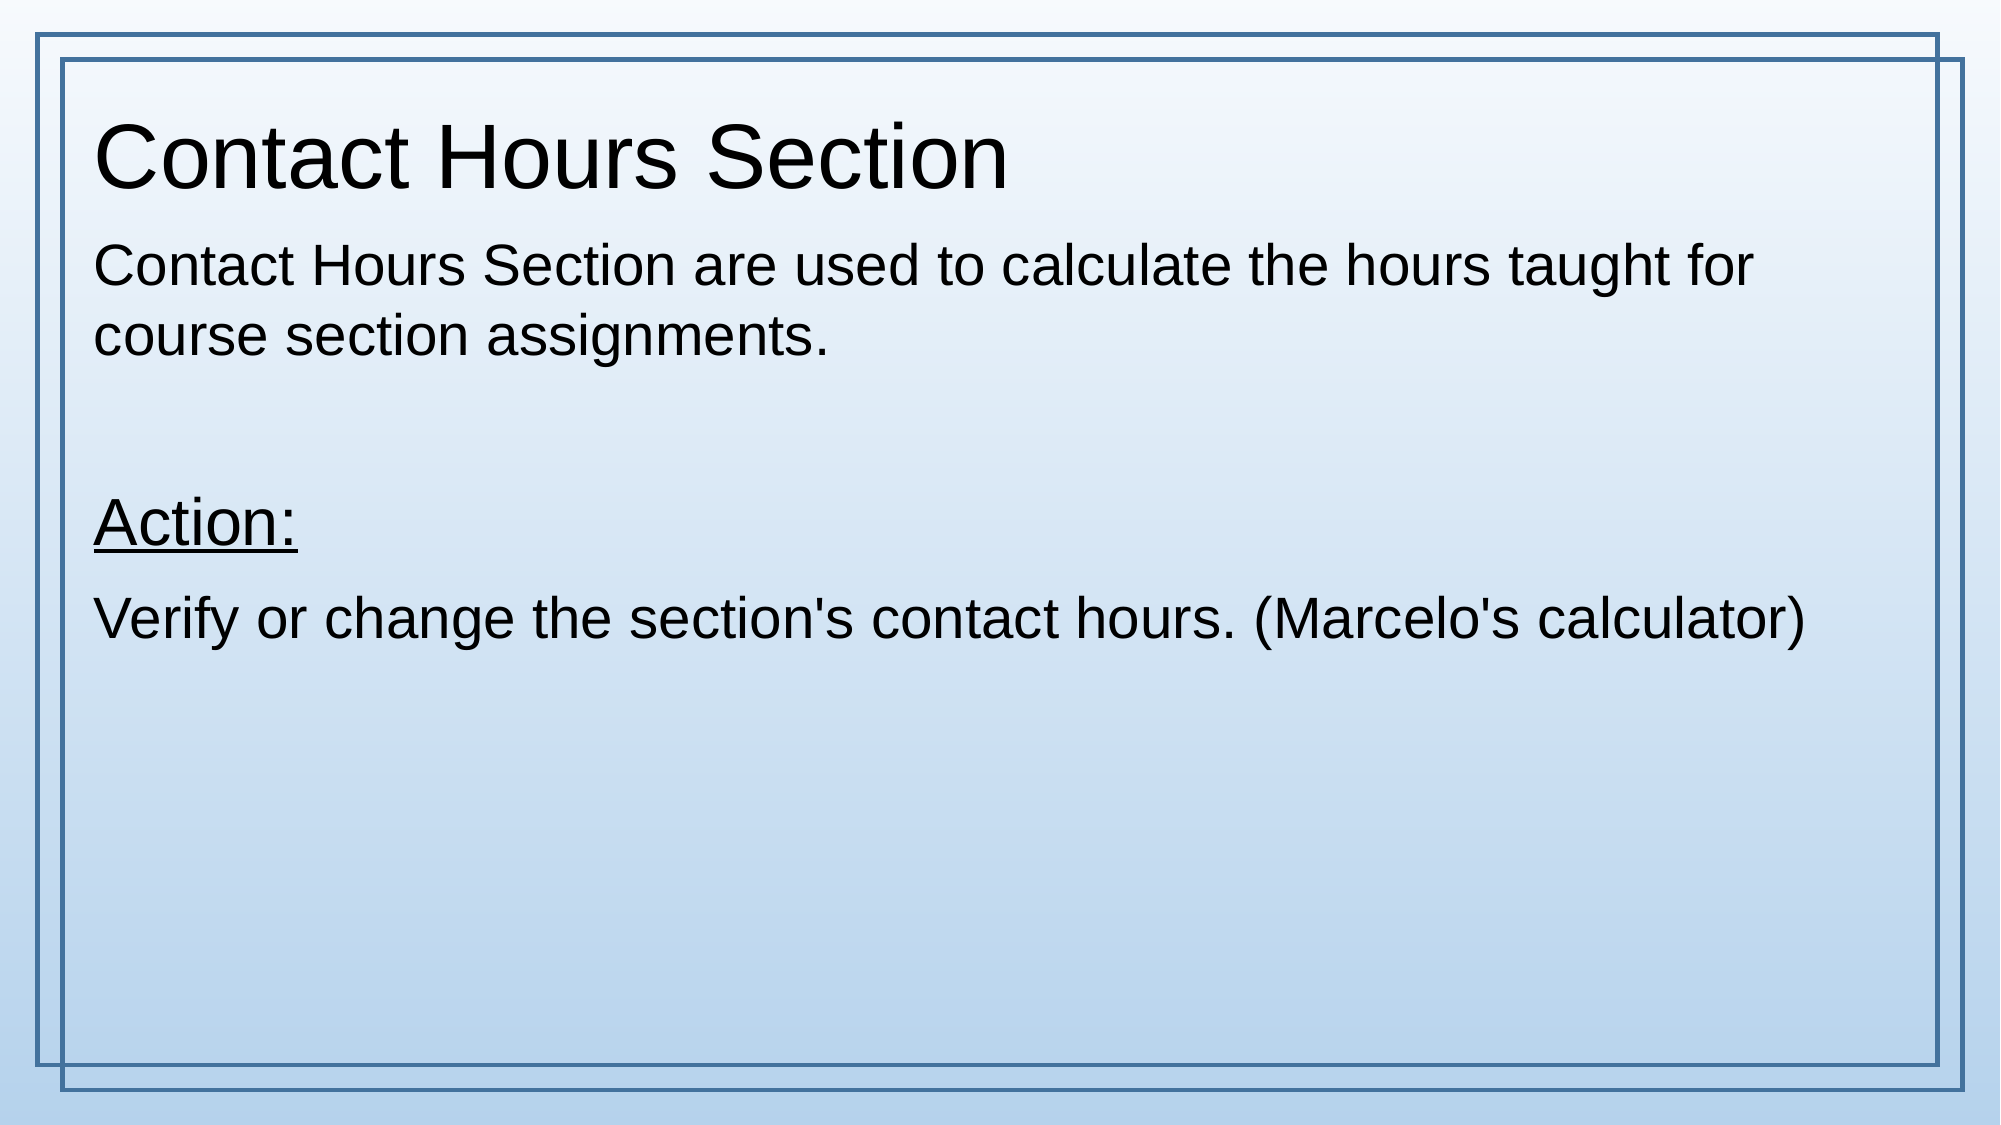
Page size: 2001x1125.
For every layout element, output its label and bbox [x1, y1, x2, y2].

text_box [37, 34, 1963, 1091]
